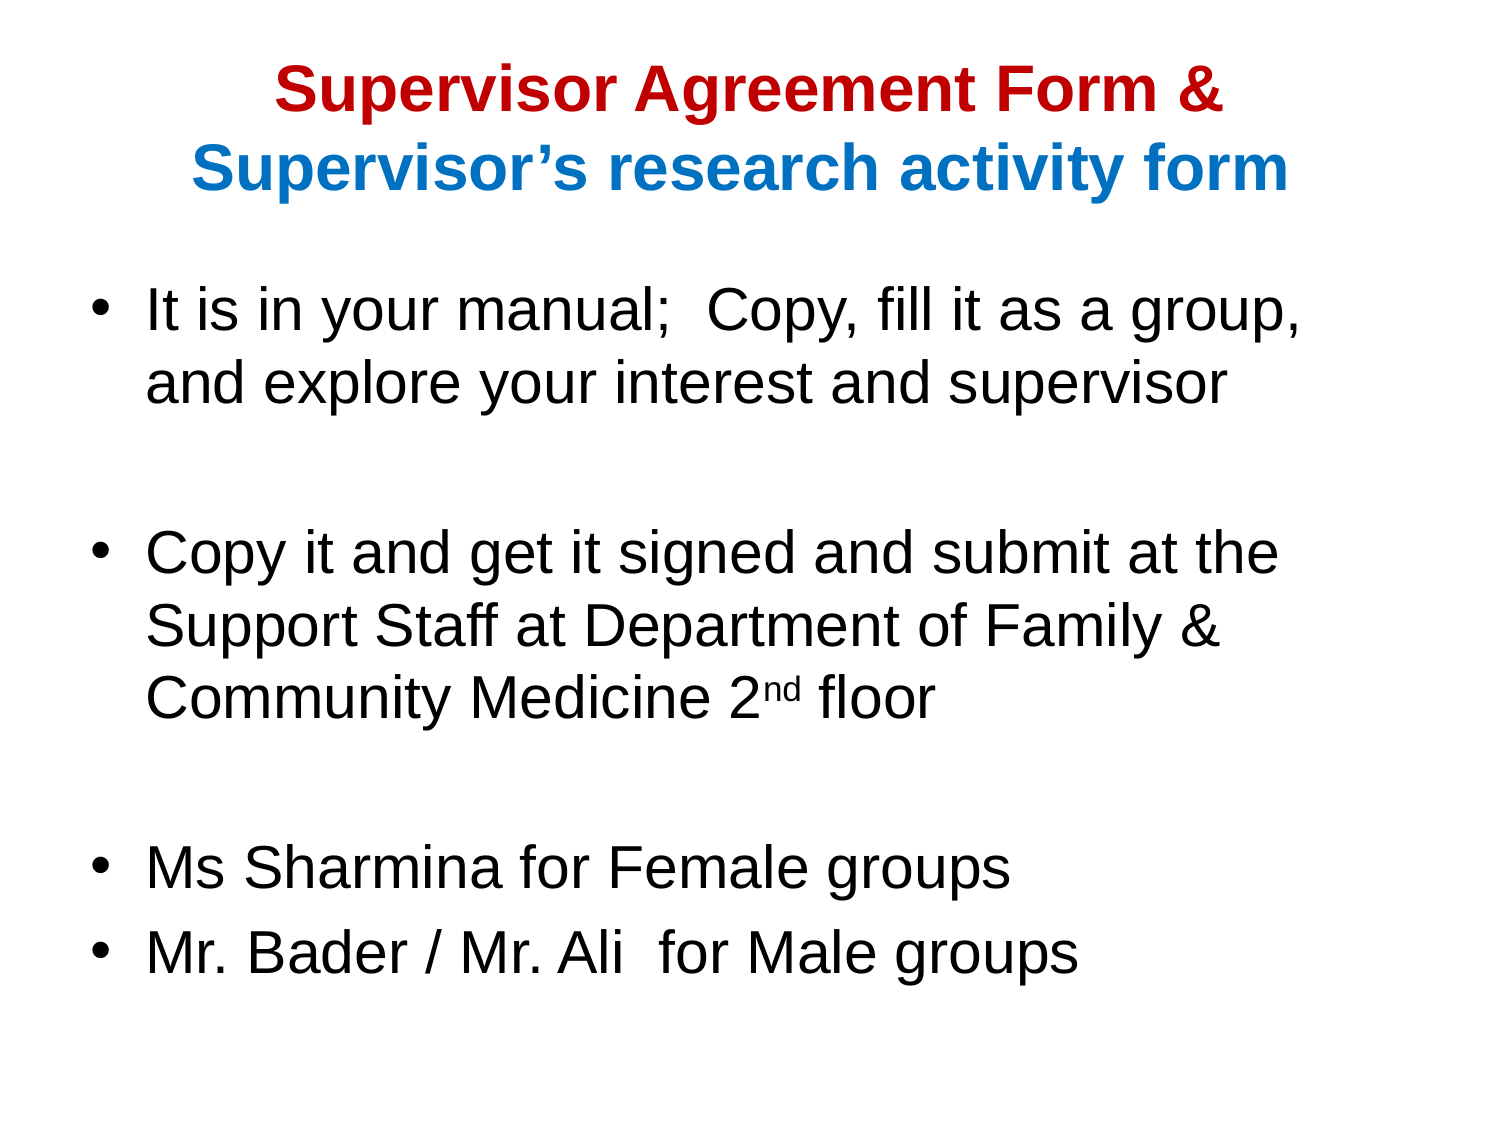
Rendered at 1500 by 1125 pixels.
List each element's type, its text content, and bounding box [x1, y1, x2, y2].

title Supervisor Agreement Form & Supervisor’s research activity form [75, 37, 1425, 213]
list It is in your manual; Copy, fill it as a group, and explore your interest and supervisor Copy it and get it signed and submit at the Support Staff at Department of Family & Community Medicine 2nd floor Ms Sharmina for Female groups Mr. Bader / Mr. Ali for Male groups [75, 262, 1425, 1005]
